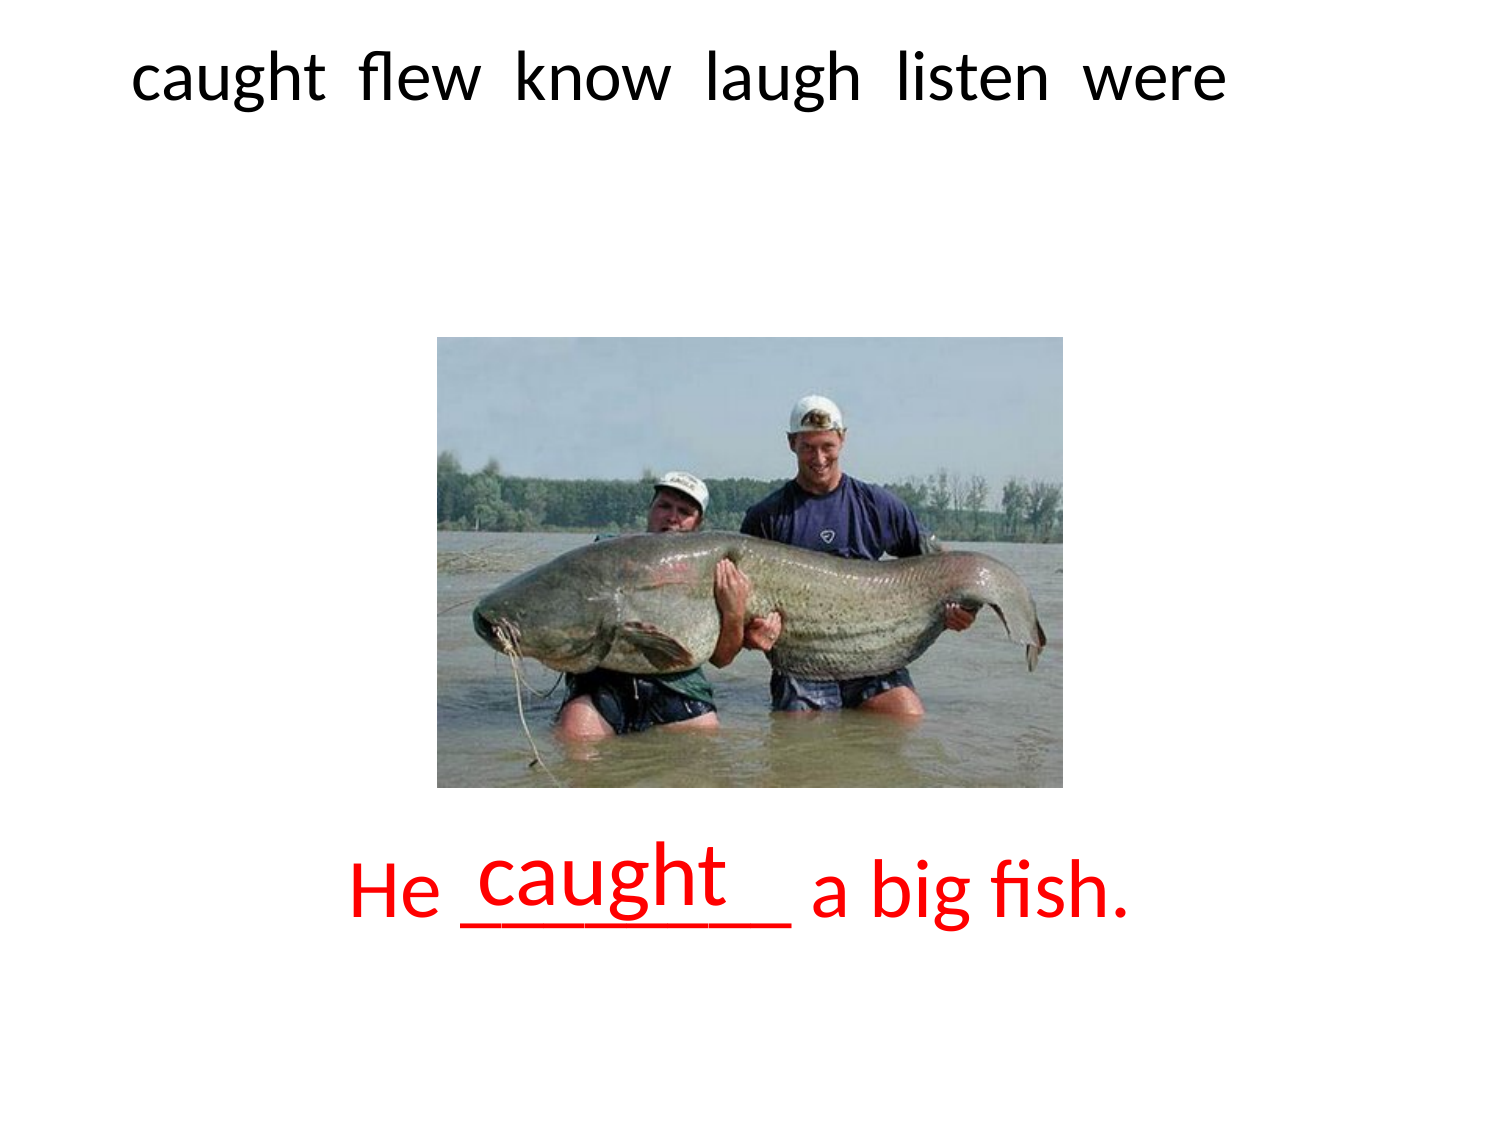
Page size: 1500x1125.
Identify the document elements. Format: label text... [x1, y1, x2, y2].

picture [437, 337, 1063, 788]
text_box caught [462, 806, 900, 932]
list He ________ a big fish. [75, 262, 1425, 1005]
title caught flew know laugh listen were [5, 21, 1356, 209]
